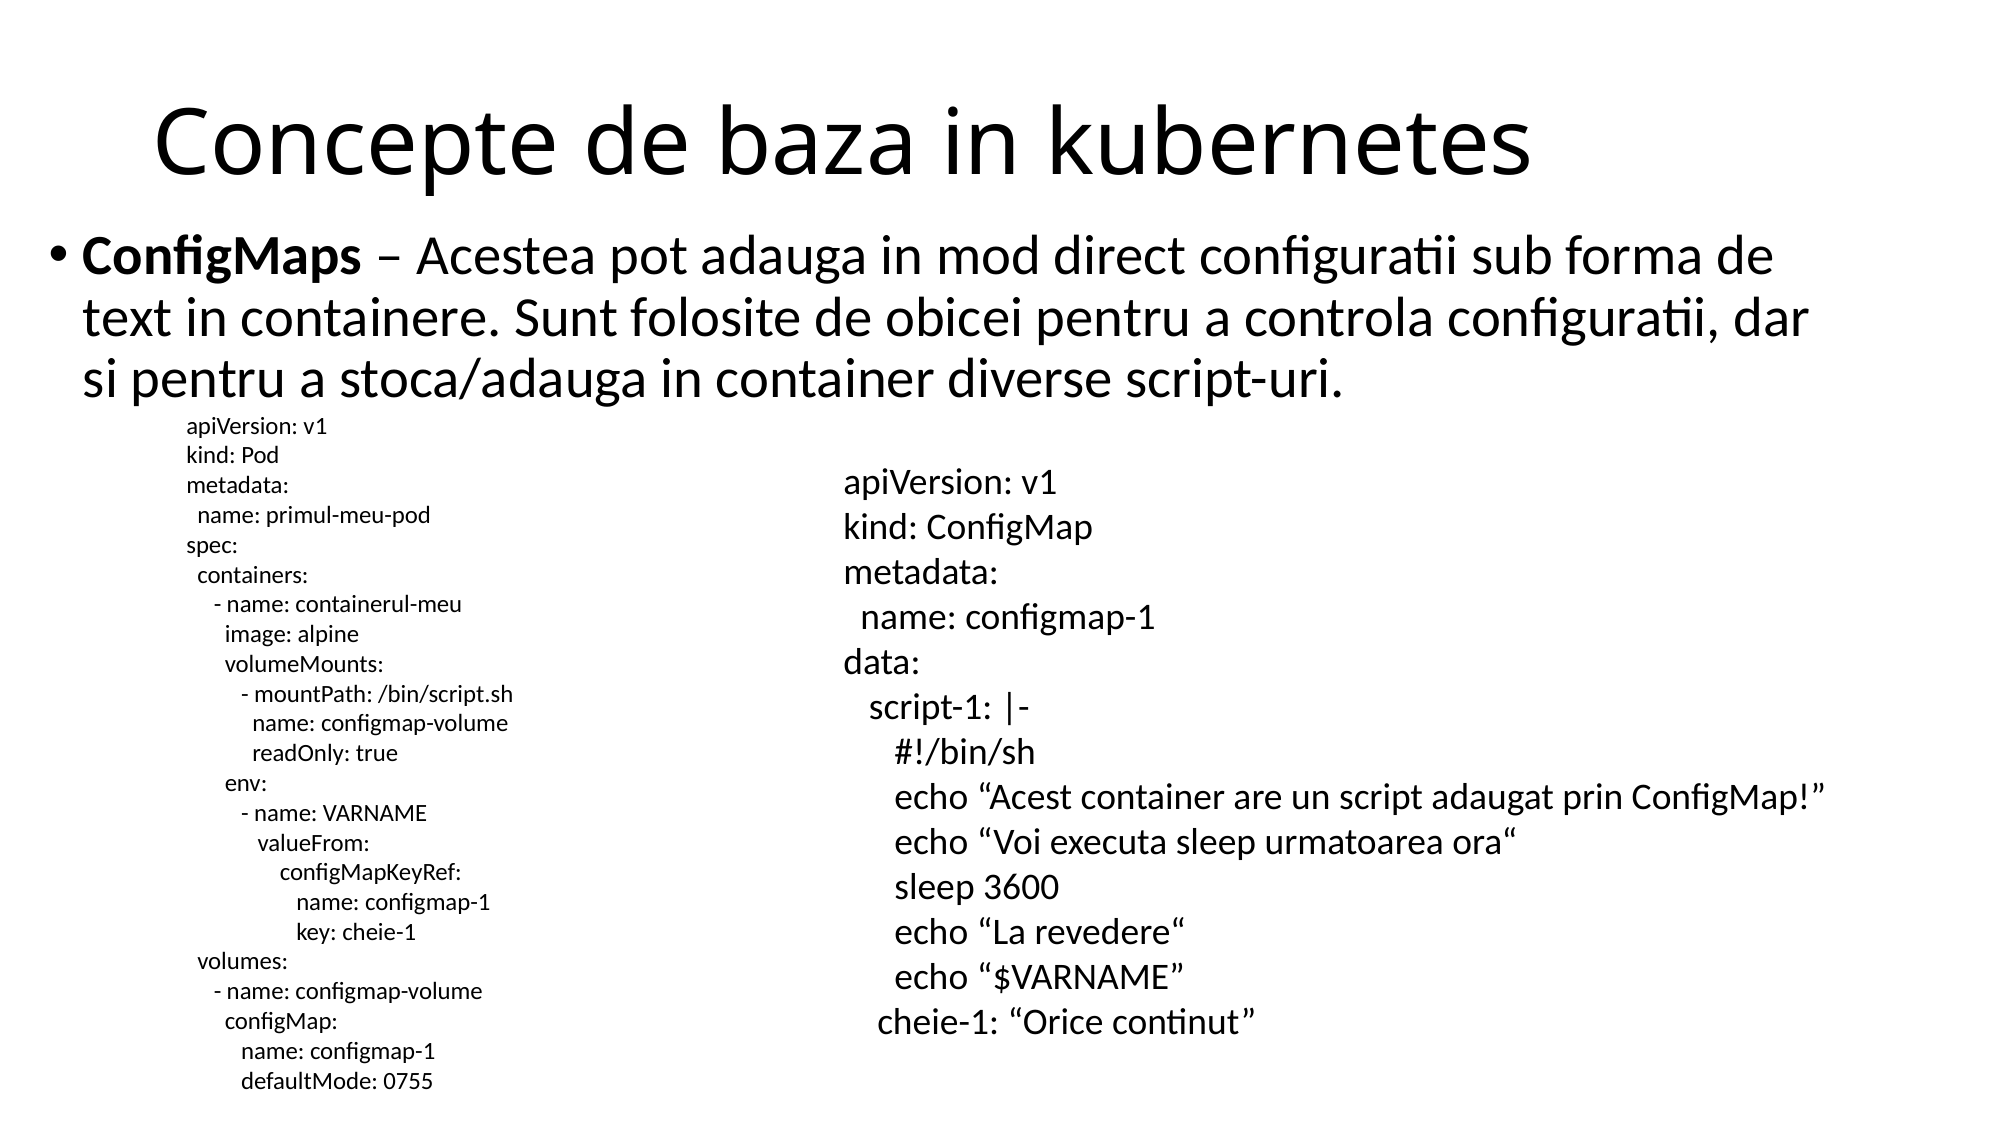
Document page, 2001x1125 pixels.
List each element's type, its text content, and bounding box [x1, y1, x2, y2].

title Concepte de baza in kubernetes [137, 35, 1863, 218]
list ConfigMaps – Acestea pot adauga in mod direct configuratii sub forma de text in containere. Sunt folosite de obicei pentru a controla configuratii, dar si pentru a stoca/adauga in container diverse script-uri. apiVersion: v1 kind: Pod metadata: name: primul-meu-pod spec: containers: - name: containerul-meu image: alpine volumeMounts: - mountPath: /bin/script.sh name: configmap-volume readOnly: true env: - name: VARNAME valueFrom: configMapKeyRef: name: configmap-1 key: cheie-1 volumes: - name: configmap-volume configMap: name: configmap-1 defaultMode: 0755 [33, 218, 1863, 1109]
text_box apiVersion: v1 kind: ConfigMap metadata: name: configmap-1 data: script-1: |- #!/bin/sh echo “Acest container are un script adaugat prin ConfigMap!” echo “Voi executa sleep urmatoarea ora“ sleep 3600 echo “La revedere“ echo “$VARNAME” cheie-1: “Orice continut” [828, 449, 1950, 1050]
